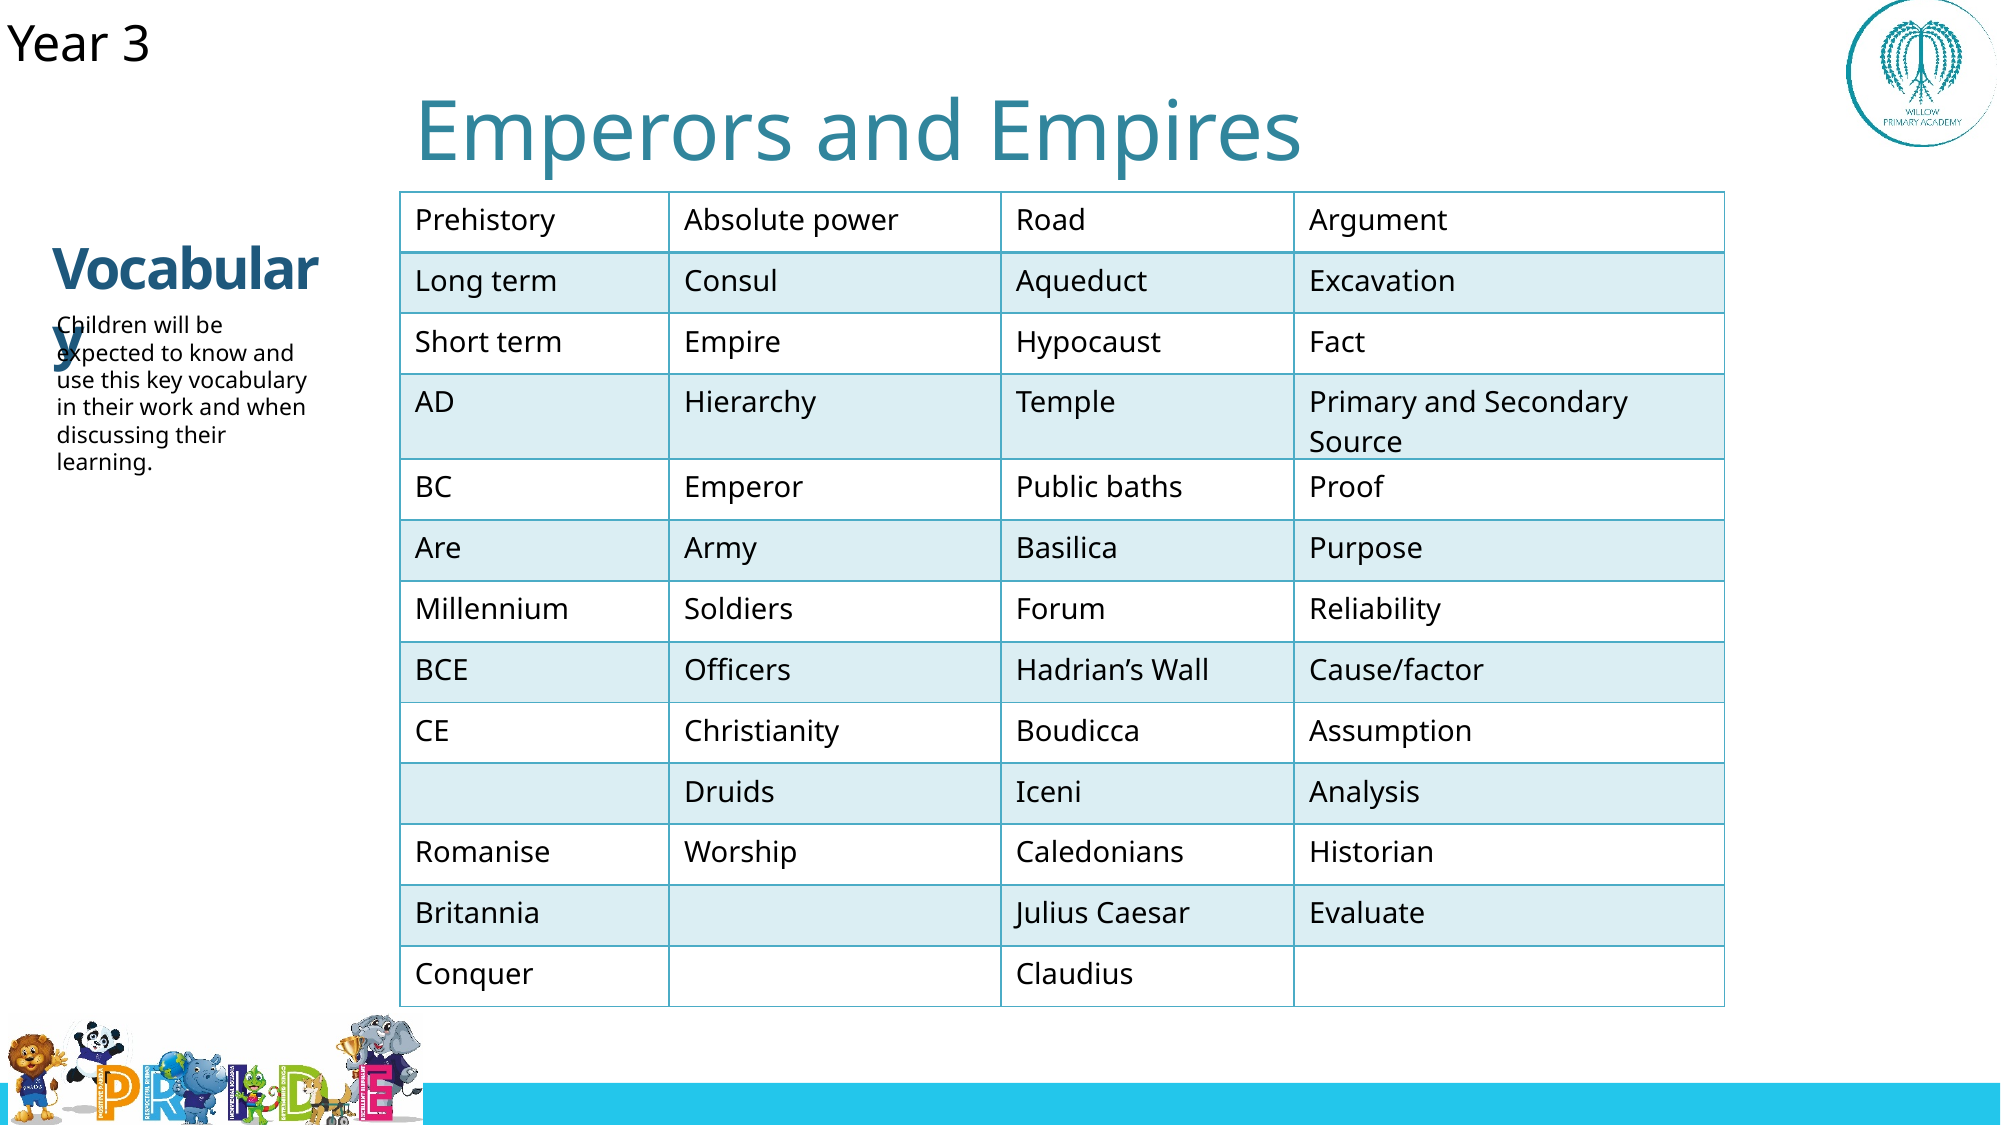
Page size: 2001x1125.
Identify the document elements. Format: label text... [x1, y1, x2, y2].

table_cell Assumption [1295, 703, 1724, 762]
table_cell Excavation [1295, 254, 1724, 312]
table_header Road [1002, 193, 1293, 251]
table_cell Conquer [401, 947, 668, 1006]
table_cell Romanise [401, 825, 668, 884]
table_cell Consul [670, 254, 1000, 312]
table_cell Druids [670, 764, 1000, 823]
table_cell [401, 764, 668, 823]
table_cell Forum [1002, 582, 1293, 641]
table_cell Proof [1295, 460, 1724, 519]
table_cell Public baths [1002, 460, 1293, 519]
text_box Year 3 [5, 9, 565, 72]
table_cell Millennium [401, 582, 668, 641]
table_cell BCE [401, 643, 668, 702]
table_header Prehistory [401, 193, 668, 251]
table_cell Claudius [1002, 947, 1293, 1006]
table_cell Purpose [1295, 521, 1724, 580]
table_cell Reliability [1295, 582, 1724, 641]
picture [7, 1012, 423, 1125]
text_box Children will be expected to know and use this key vocabulary in their work and when discussing their learning. [41, 303, 339, 483]
table_cell Basilica [1002, 521, 1293, 580]
table_cell Soldiers [670, 582, 1000, 641]
table_cell Boudicca [1002, 703, 1293, 762]
table_cell AD [401, 375, 668, 458]
table_cell Short term [401, 314, 668, 373]
table_cell Historian [1295, 825, 1724, 884]
table_cell Analysis [1295, 764, 1724, 823]
text_box Emperors and Empires [399, 70, 1638, 185]
table_cell Hierarchy [670, 375, 1000, 458]
table_cell Long term [401, 254, 668, 312]
table_cell Caledonians [1002, 825, 1293, 884]
table_cell Emperor [670, 460, 1000, 519]
table_cell Iceni [1002, 764, 1293, 823]
table_cell BC [401, 460, 668, 519]
picture [1846, 0, 1997, 147]
table_cell [670, 947, 1000, 1006]
table_cell Britannia [401, 886, 668, 945]
table_cell Evaluate [1295, 886, 1724, 945]
table_cell Officers [670, 643, 1000, 702]
text_box Vocabulary [49, 229, 341, 370]
table_cell Temple [1002, 375, 1293, 458]
table_cell Christianity [670, 703, 1000, 762]
table_header Argument [1295, 193, 1724, 251]
table_cell Primary and Secondary Source [1295, 375, 1724, 458]
table_cell Empire [670, 314, 1000, 373]
table_cell Hadrian’s Wall [1002, 643, 1293, 702]
table_cell Army [670, 521, 1000, 580]
table_cell Fact [1295, 314, 1724, 373]
table_cell Julius Caesar [1002, 886, 1293, 945]
table_cell Worship [670, 825, 1000, 884]
table_cell Cause/factor [1295, 643, 1724, 702]
table_cell Are [401, 521, 668, 580]
table_cell [670, 886, 1000, 945]
table_cell Hypocaust [1002, 314, 1293, 373]
table_cell CE [401, 703, 668, 762]
table_cell Aqueduct [1002, 254, 1293, 312]
table_cell [1295, 947, 1724, 1006]
table_header Absolute power [670, 193, 1000, 251]
